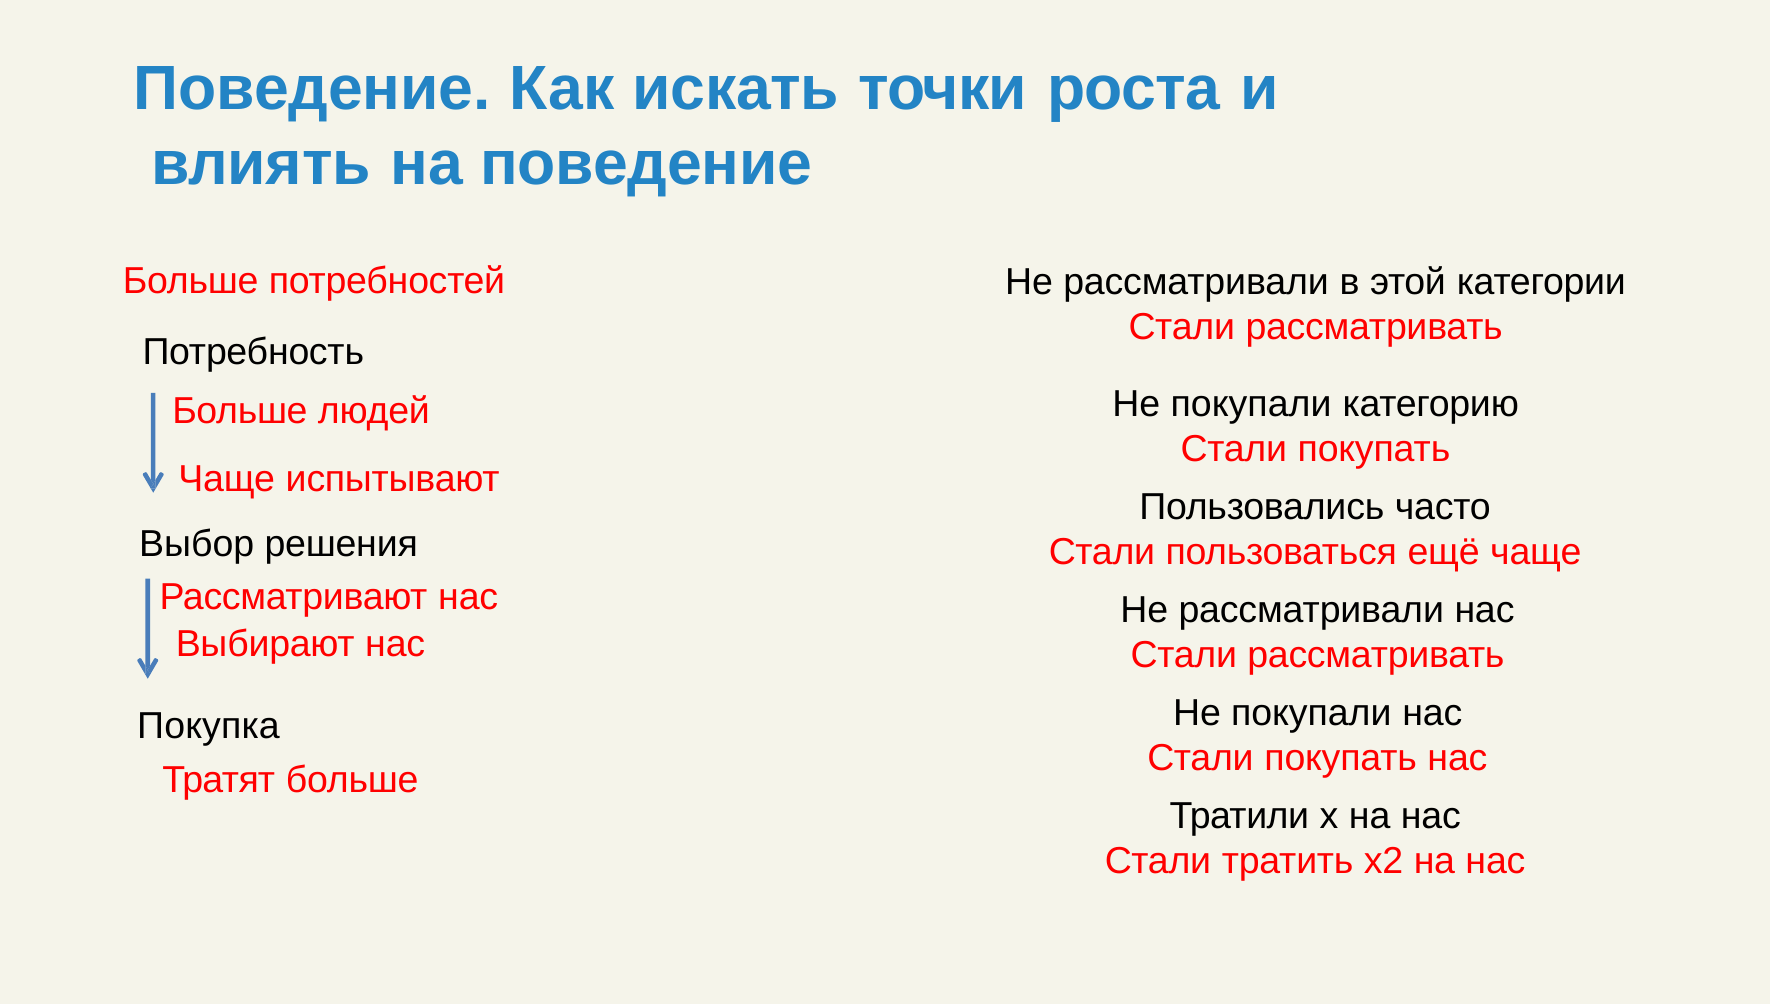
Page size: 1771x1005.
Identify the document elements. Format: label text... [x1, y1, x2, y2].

text_box Больше потребностей Потребность Больше людей Чаще испытывают Выбор решения Рассматривают нас Выбирают нас [120, 228, 512, 664]
text_box Не рассматривали в этой категории Стали рассматривать [1000, 254, 1631, 348]
text_box [139, 664, 157, 679]
text_box Покупка Тратят больше [135, 689, 426, 801]
text_box Не покупали категорию Стали покупать Пользовались часто Стали пользоваться ещё чаще Не рассматривали нас Стали рассматривать Не покупали нас Стали покупать нас Тратили х на нас Стали тратить х2 на нас [1044, 376, 1586, 845]
title Поведение. Как искать точки роста и влиять на поведение [131, 44, 1288, 215]
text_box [16, 847, 1721, 985]
